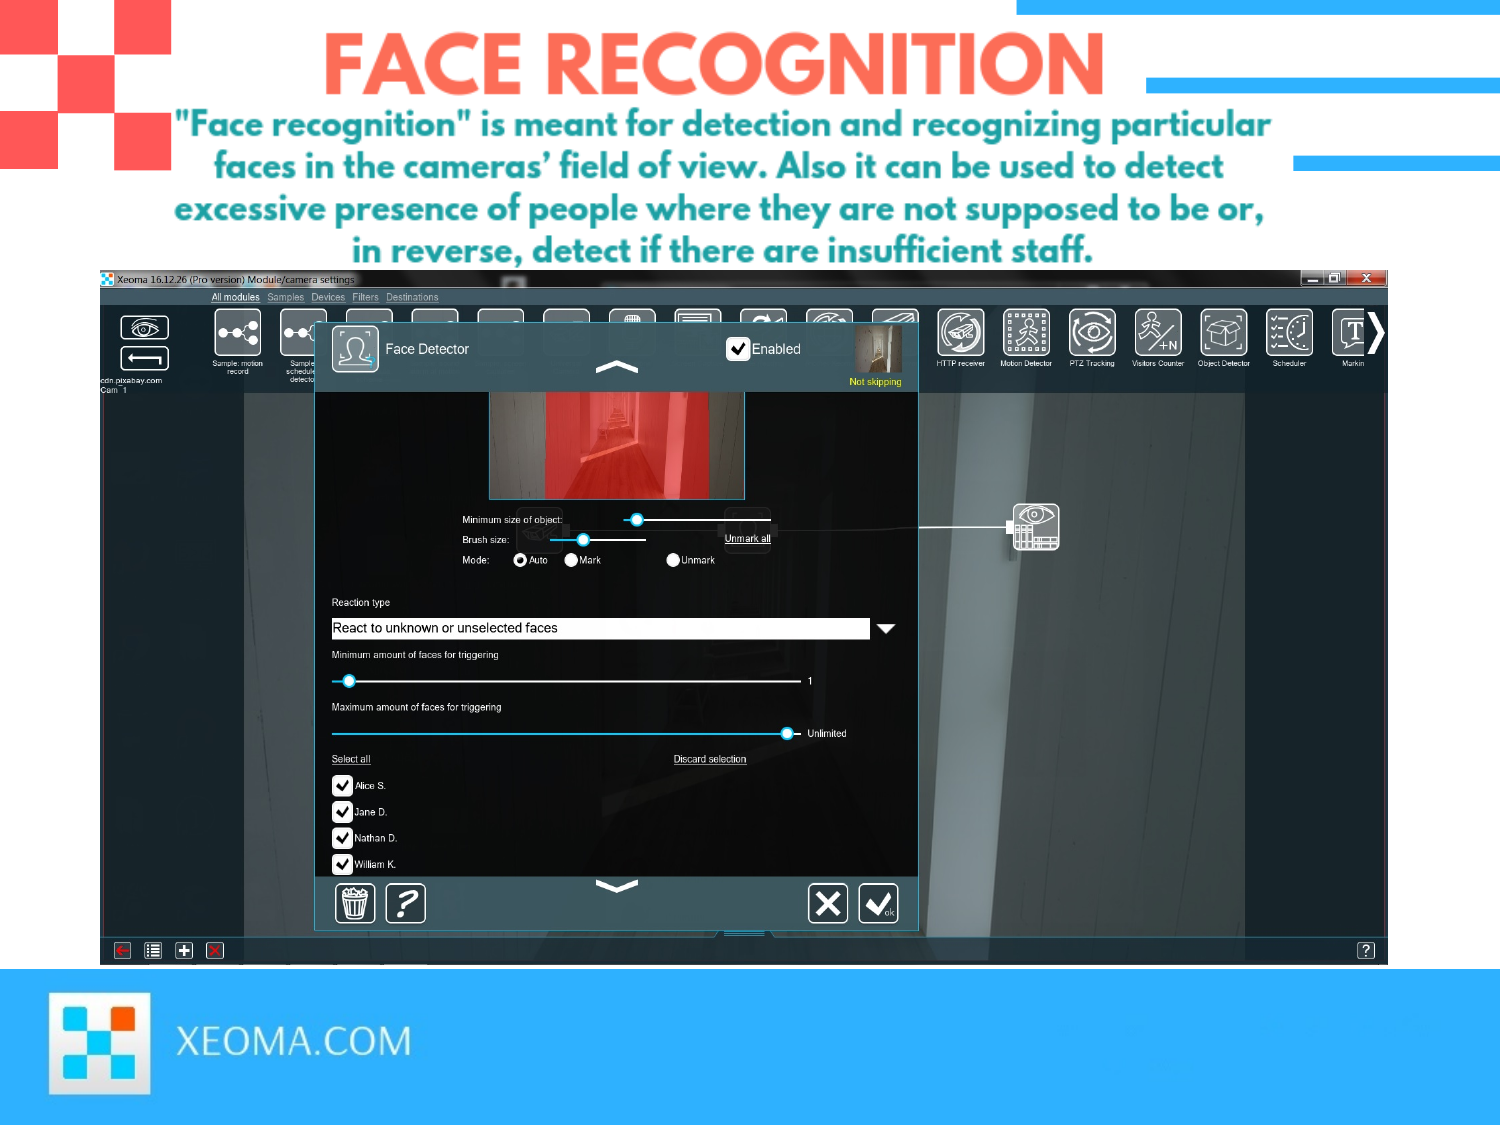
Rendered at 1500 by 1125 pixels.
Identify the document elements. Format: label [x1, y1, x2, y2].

picture [0, 0, 1500, 268]
list [0, 968, 1500, 1125]
picture [100, 270, 1389, 965]
